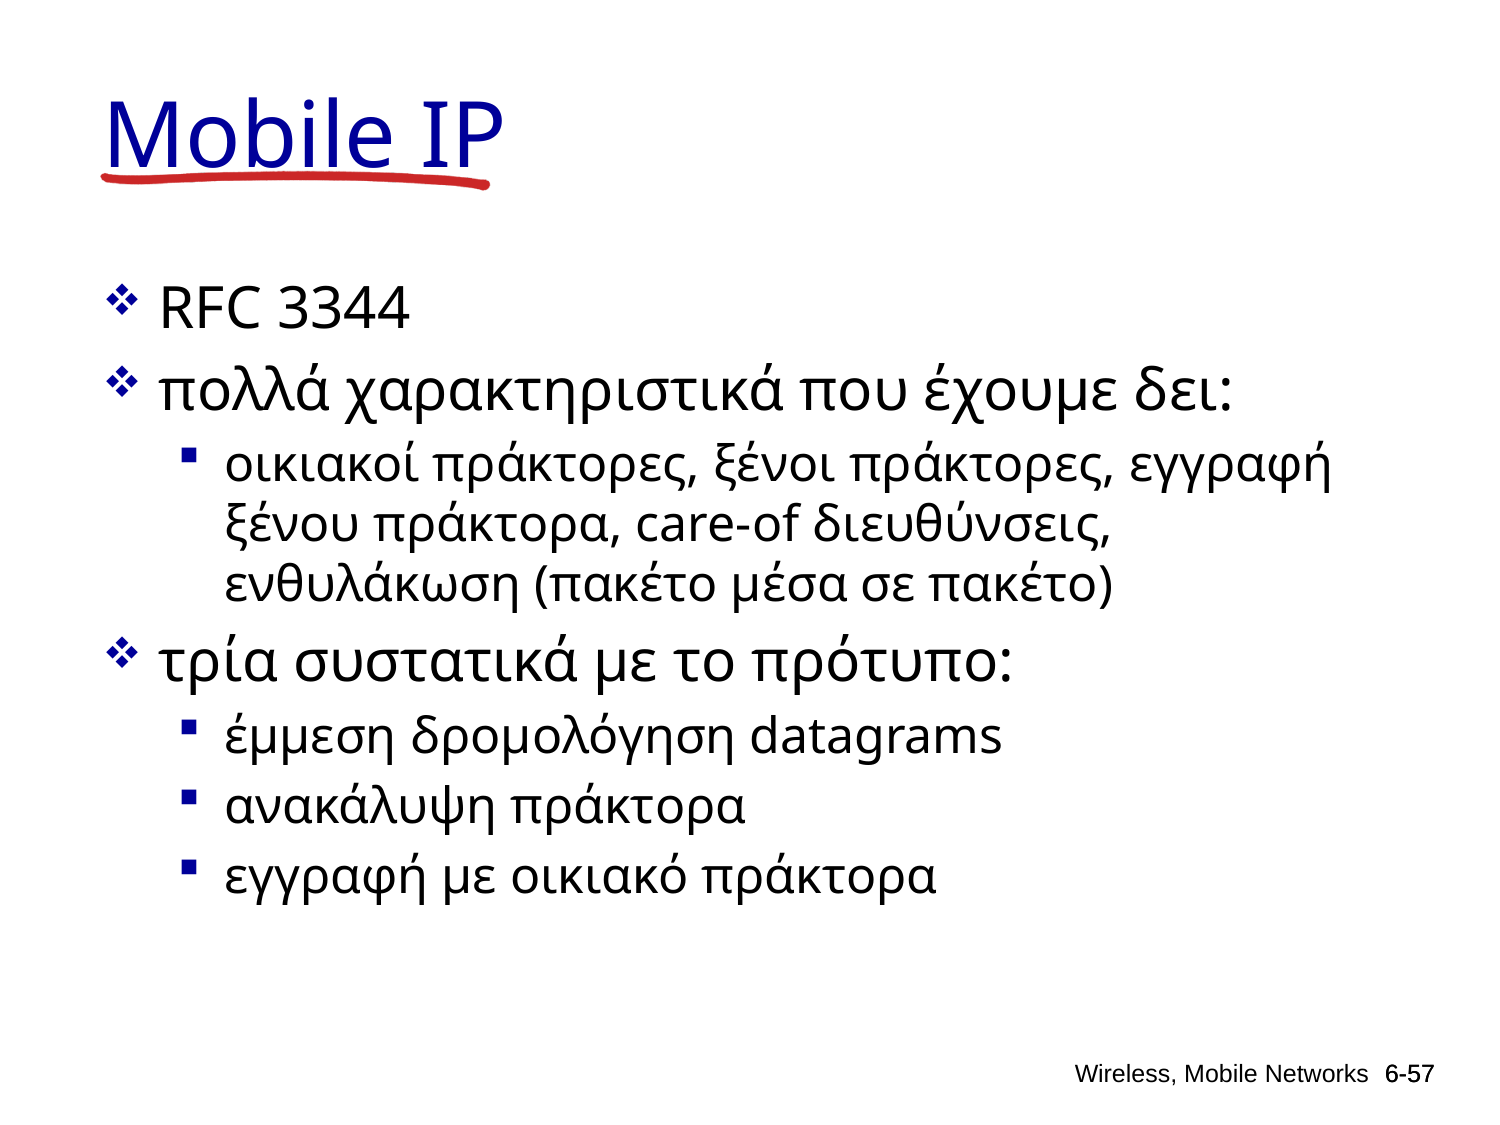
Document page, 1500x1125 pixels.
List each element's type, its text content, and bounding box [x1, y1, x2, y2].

title Mobile IP [87, 37, 1363, 226]
text_box Wireless, Mobile Networks [750, 1050, 1339, 1103]
picture [97, 166, 494, 196]
list RFC 3344 πολλά χαρακτηριστικά που έχουμε δει: οικιακοί πράκτορες, ξένοι πράκτορες, εγγραφή ξένου πράκτορα, care-of διευθύνσεις, ενθυλάκωση (πακέτο μέσα σε πακέτο) τρία συστατικά με το πρότυπο: έμμεση δρομολόγηση datagrams ανακάλυψη πράκτορα εγγραφή με οικιακό πράκτορα [87, 262, 1363, 1026]
text_box 6-57 [1339, 1049, 1450, 1125]
